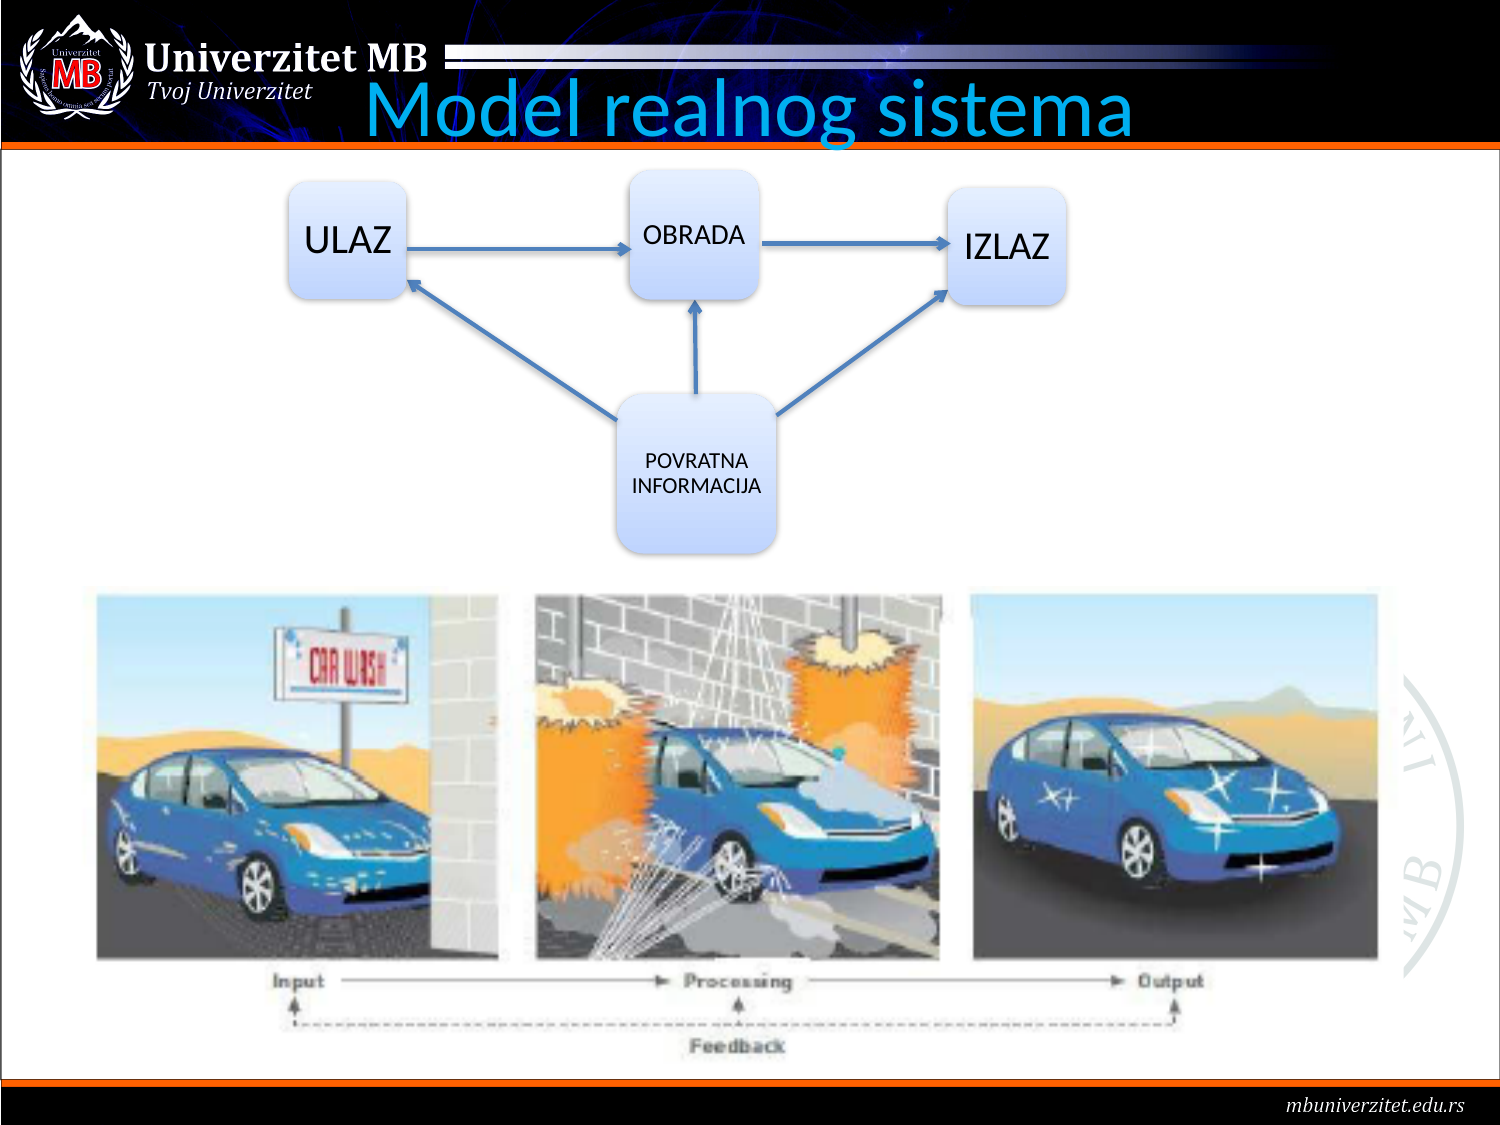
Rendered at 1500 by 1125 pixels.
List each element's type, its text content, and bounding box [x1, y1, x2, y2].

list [64, 585, 1404, 1066]
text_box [289, 170, 1066, 554]
picture [0, 0, 1500, 1125]
title Model realnog sistema [75, 45, 1425, 161]
